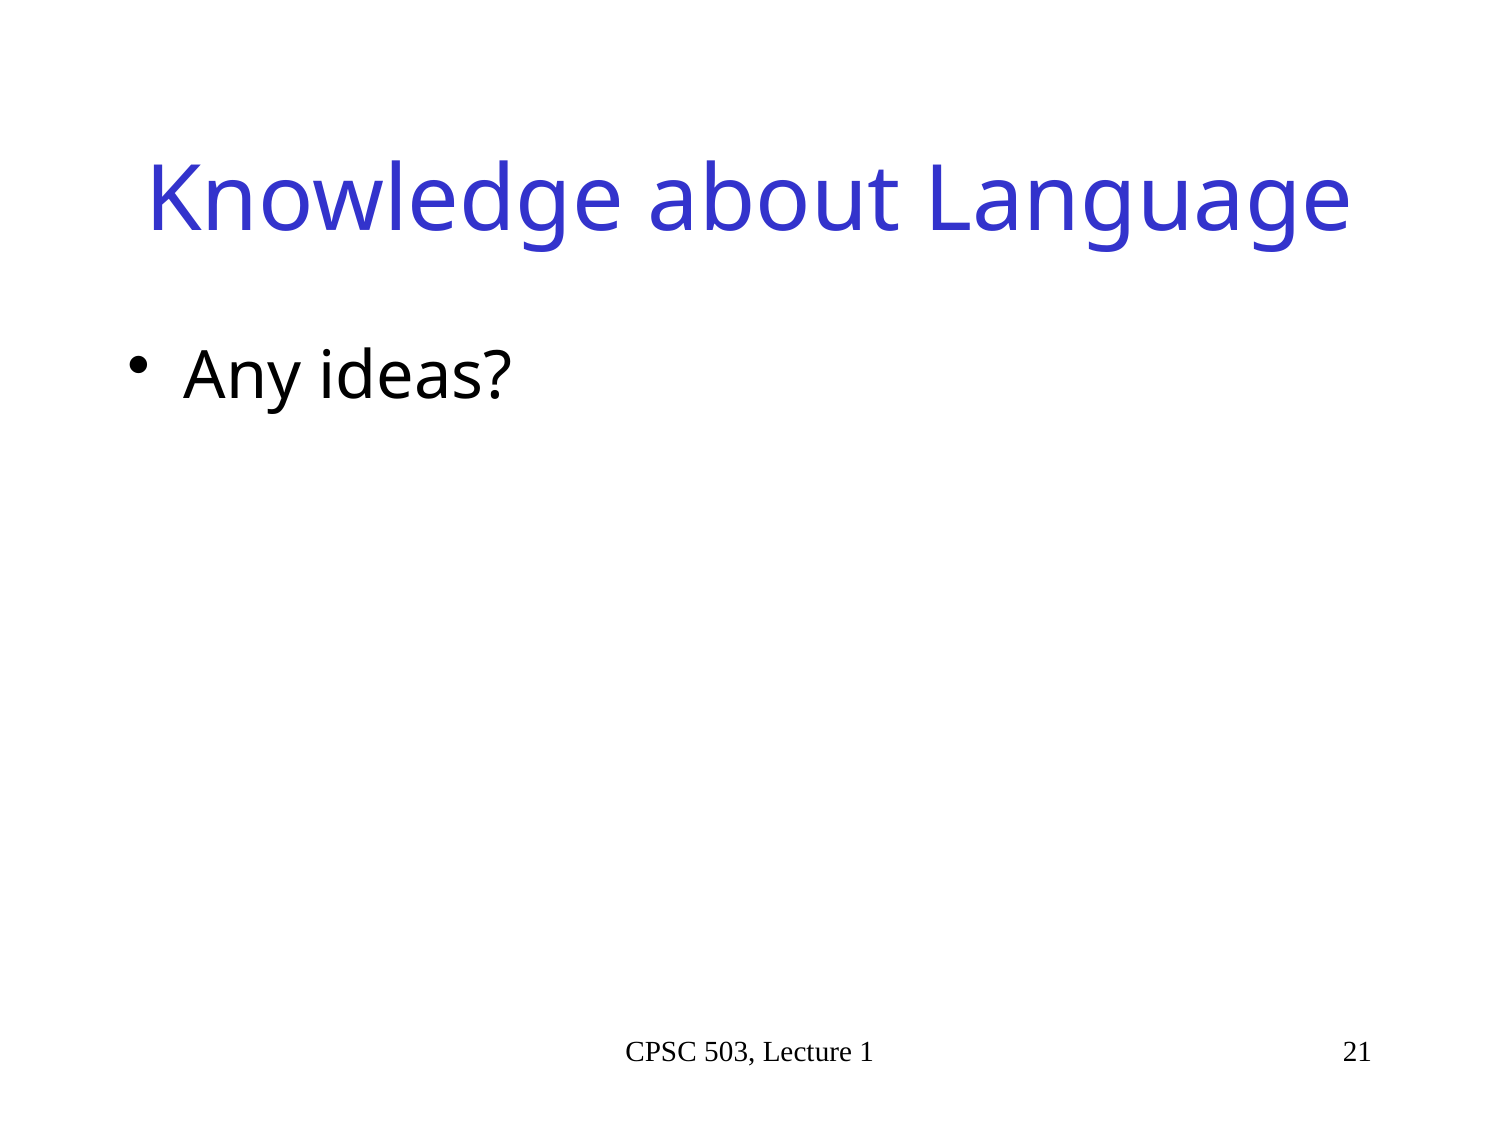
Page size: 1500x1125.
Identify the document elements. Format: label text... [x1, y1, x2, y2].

text_box Any ideas? [112, 324, 1388, 1000]
slide_number 21 [1074, 1024, 1388, 1101]
title Knowledge about Language [112, 99, 1388, 288]
footer CPSC 503, Lecture 1 [512, 1024, 988, 1101]
